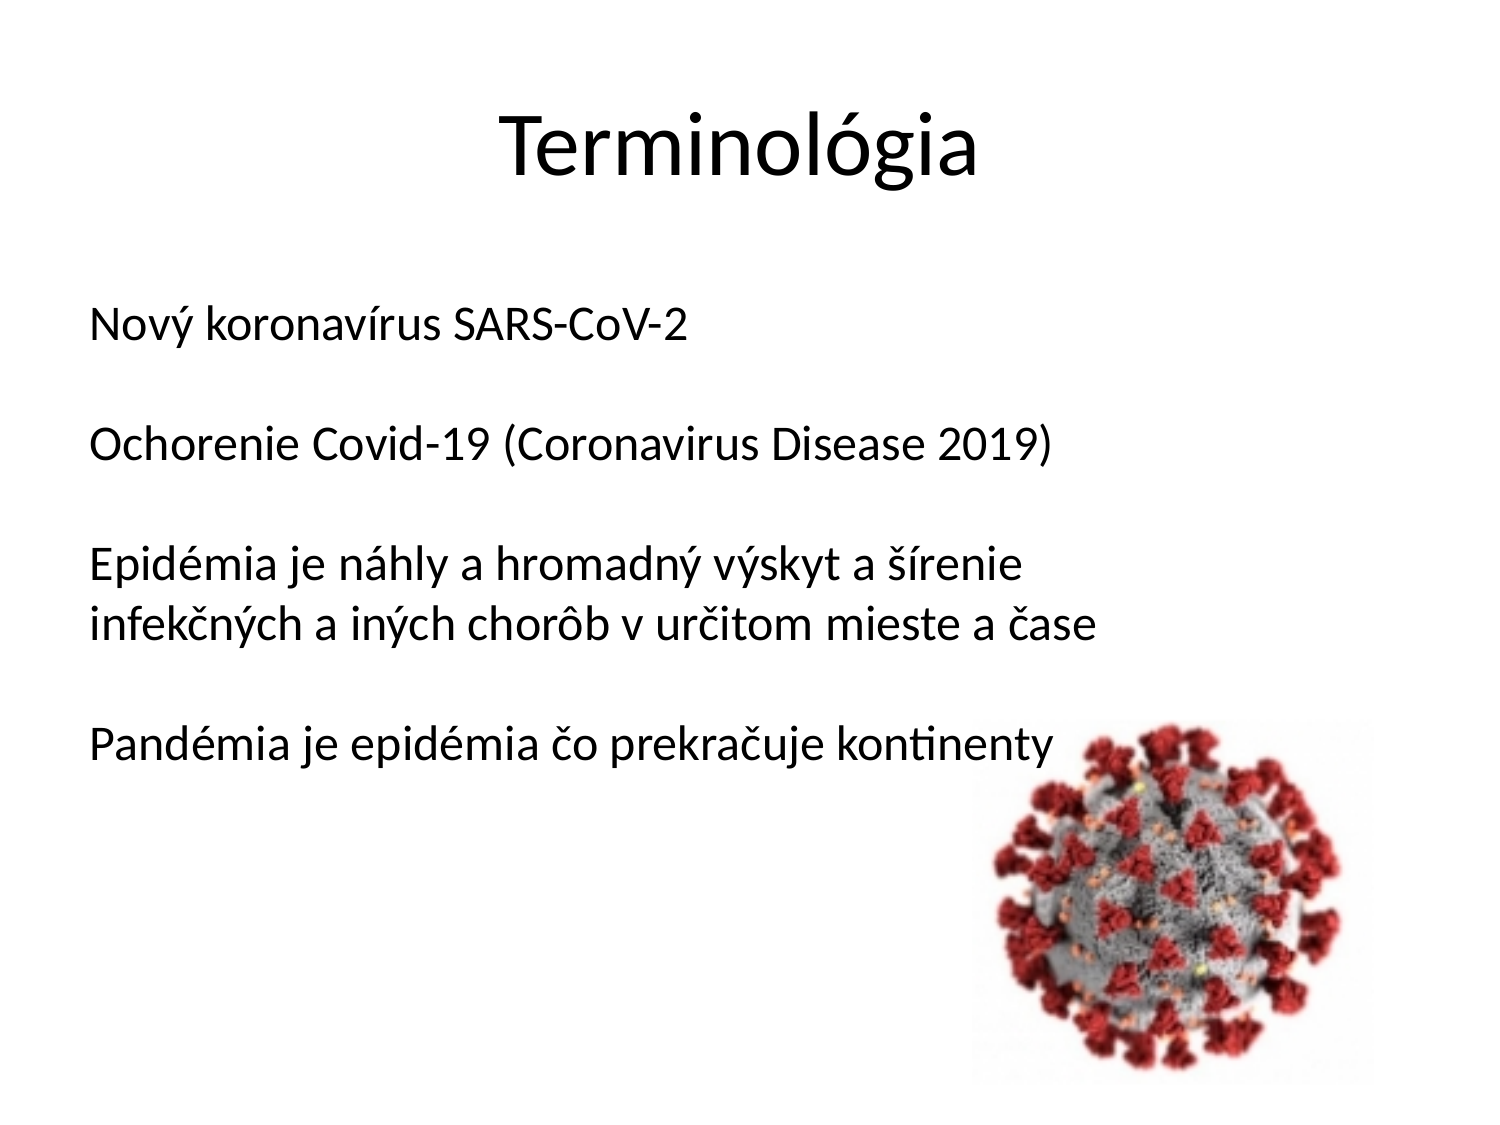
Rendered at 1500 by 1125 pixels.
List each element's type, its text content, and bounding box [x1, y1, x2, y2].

text_box Nový koronavírus SARS-CoV-2 Ochorenie Covid-19 (Coronavirus Disease 2019) Epidémia je náhly a hromadný výskyt a šírenie infekčných a iných chorôb v určitom mieste a čase Pandémia je epidémia čo prekračuje kontinenty [75, 283, 1190, 779]
title Terminológia [75, 45, 1425, 233]
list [807, 697, 1500, 1100]
